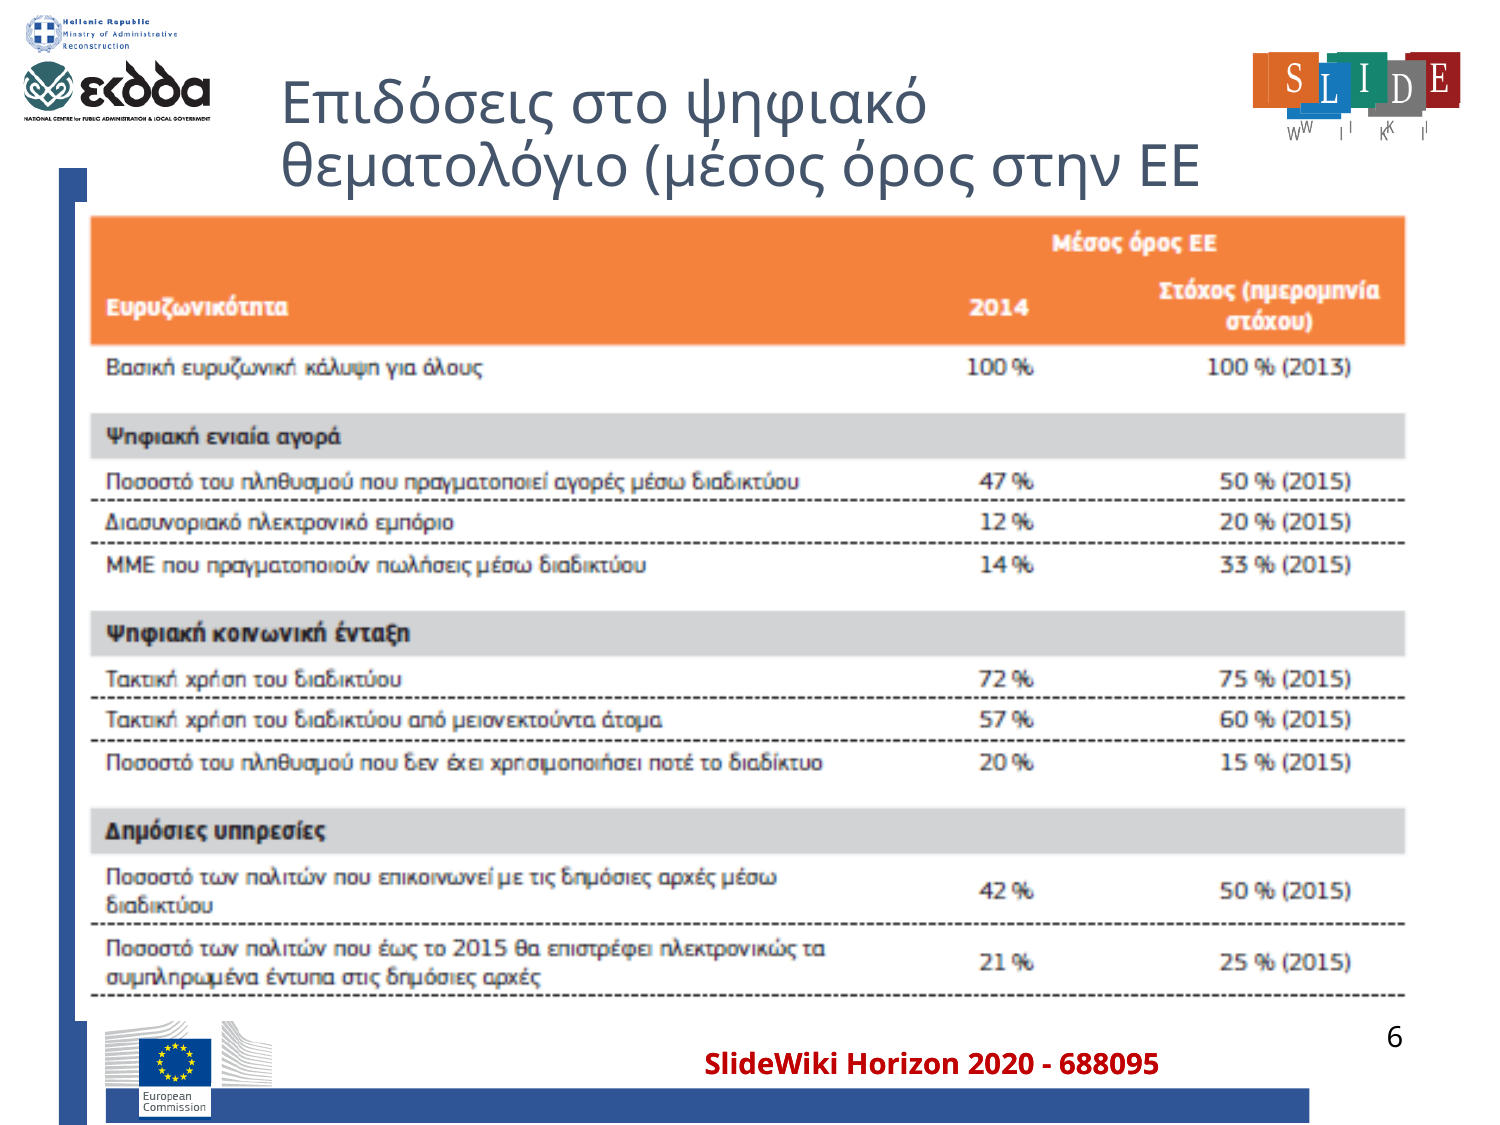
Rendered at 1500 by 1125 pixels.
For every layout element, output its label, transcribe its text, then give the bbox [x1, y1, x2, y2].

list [75, 202, 1434, 1021]
slide_number 6 [1371, 1011, 1487, 1078]
title Επιδόσεις στο ψηφιακό θεματολόγιο (μέσος όρος στην ΕΕ 2014) [265, 66, 1260, 202]
picture [15, 12, 235, 129]
picture [105, 1021, 272, 1120]
picture [1235, 34, 1474, 163]
